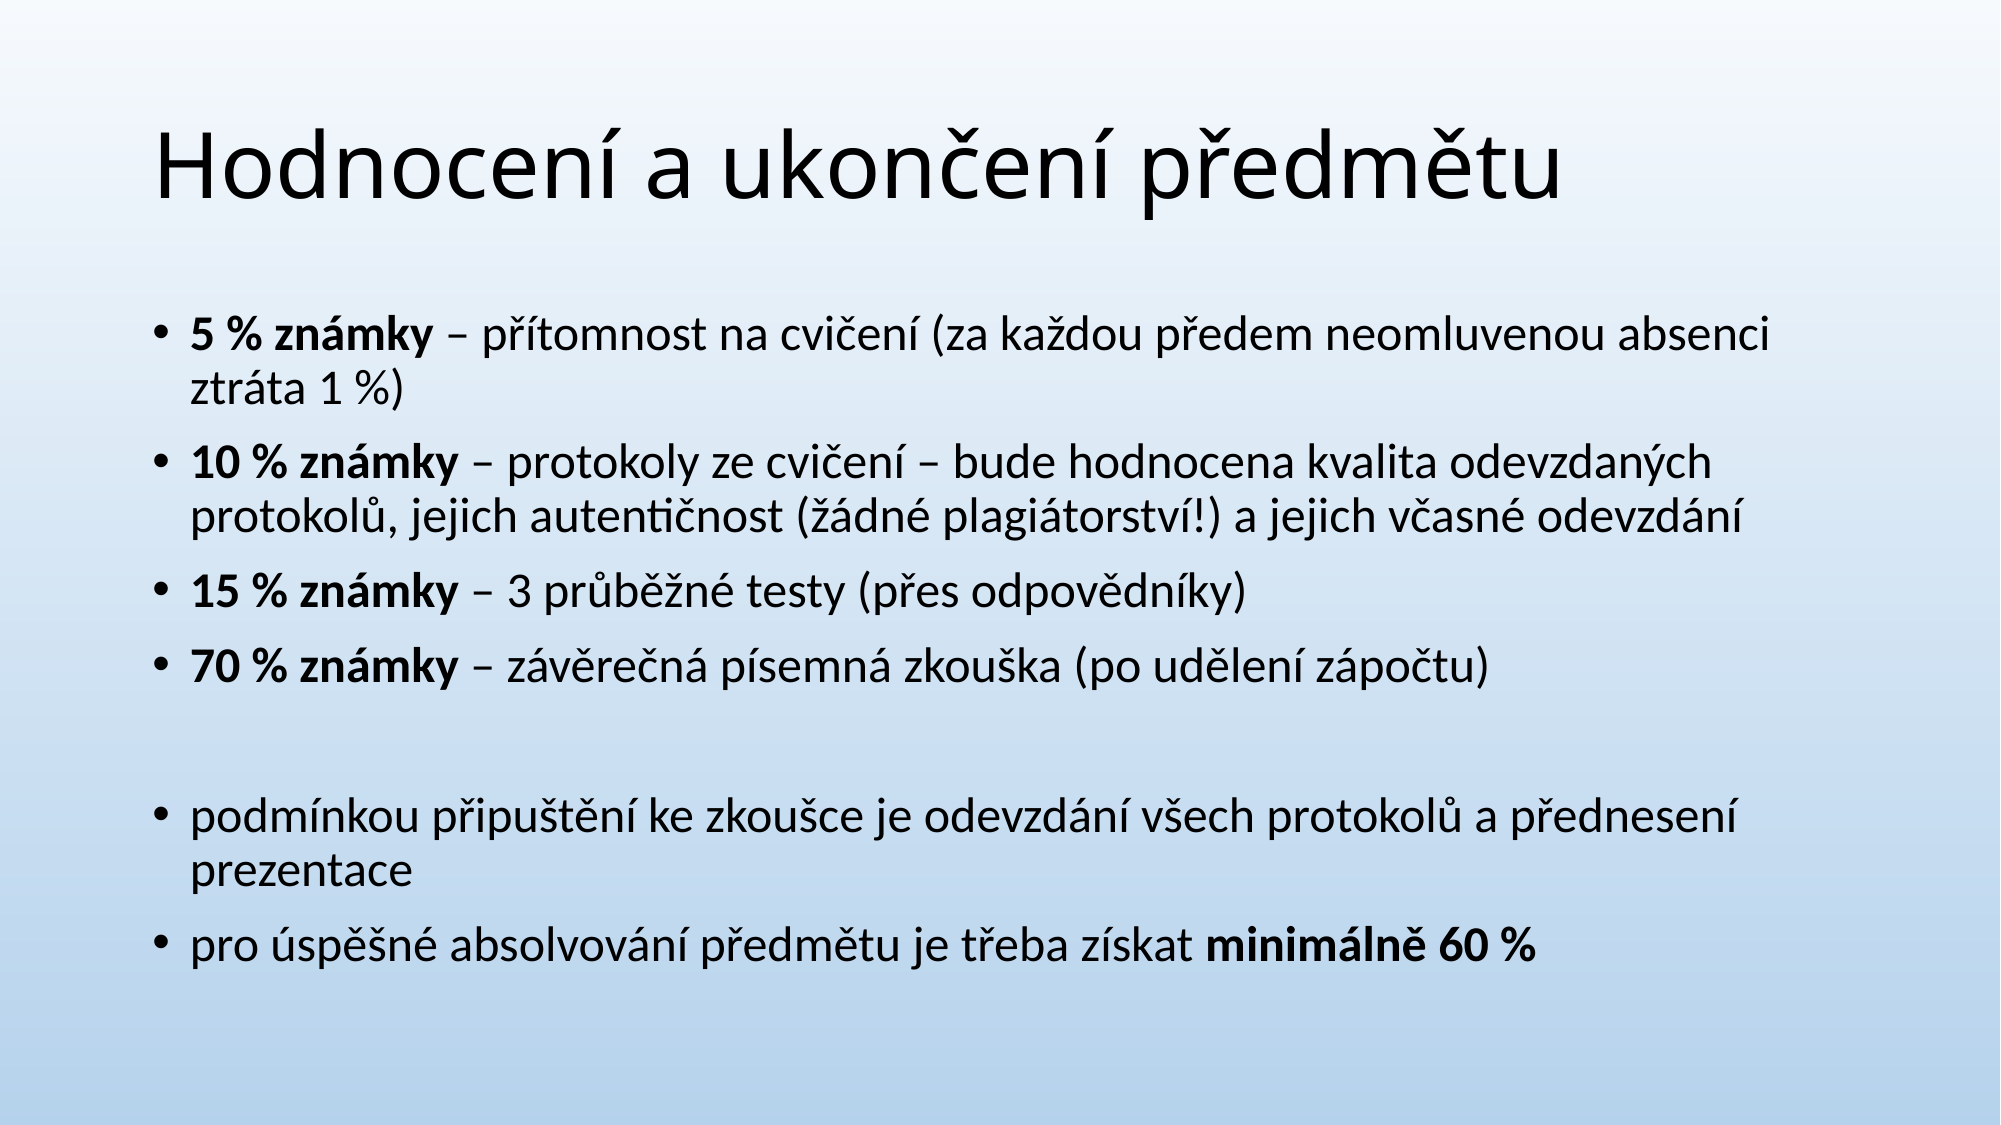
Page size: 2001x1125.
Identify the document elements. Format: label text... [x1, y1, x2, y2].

list 5 % známky – přítomnost na cvičení (za každou předem neomluvenou absenci ztráta 1 %) 10 % známky – protokoly ze cvičení – bude hodnocena kvalita odevzdaných protokolů, jejich autentičnost (žádné plagiátorství!) a jejich včasné odevzdání 15 % známky – 3 průběžné testy (přes odpovědníky) 70 % známky – závěrečná písemná zkouška (po udělení zápočtu) podmínkou připuštění ke zkoušce je odevzdání všech protokolů a přednesení prezentace pro úspěšné absolvování předmětu je třeba získat minimálně 60 % [137, 299, 1863, 1014]
title Hodnocení a ukončení předmětu [137, 59, 1863, 278]
